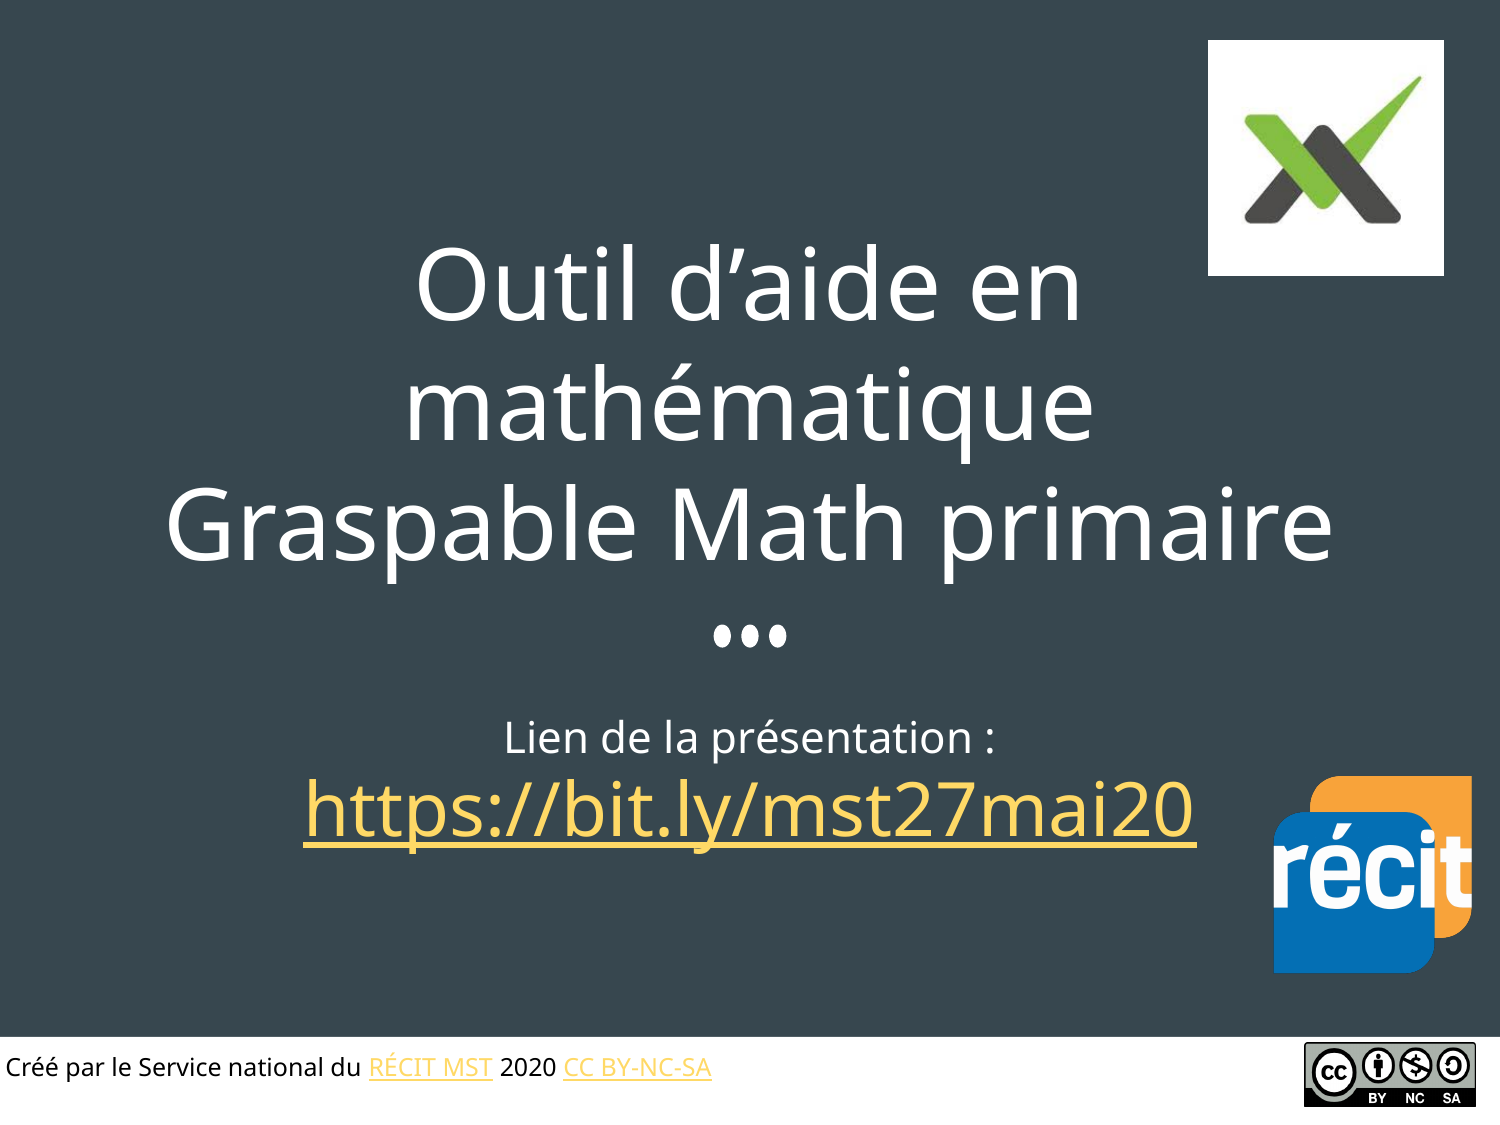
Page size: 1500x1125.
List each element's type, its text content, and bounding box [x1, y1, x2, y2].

title Outil d’aide en mathématique Graspable Math primaire [110, 216, 1390, 596]
picture [1262, 768, 1477, 976]
subtitle Lien de la présentation : https://bit.ly/mst27mai20 [110, 694, 1390, 868]
picture [1208, 39, 1445, 276]
text_box Créé par le Service national du RÉCIT MST 2020 CC BY-NC-SA [0, 1036, 1500, 1125]
picture [1304, 1042, 1476, 1107]
